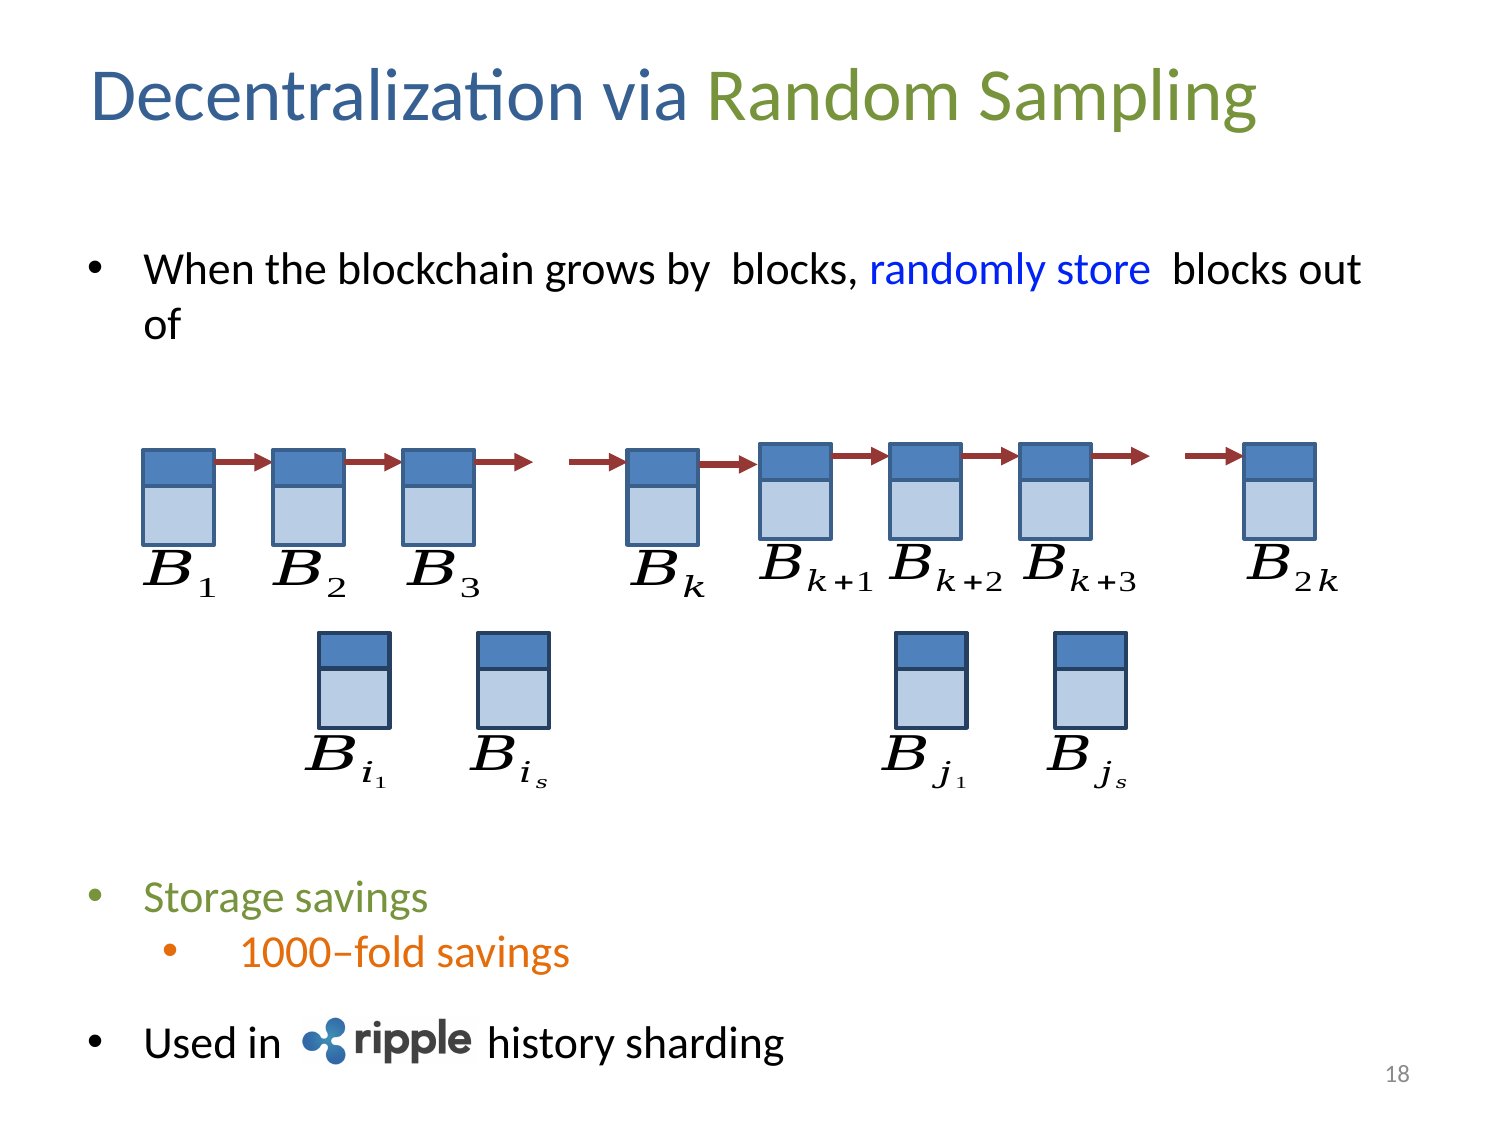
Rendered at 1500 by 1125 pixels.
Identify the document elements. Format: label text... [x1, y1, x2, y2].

text_box [401, 488, 476, 547]
text_box [476, 631, 551, 671]
text_box [1053, 631, 1128, 671]
text_box [625, 448, 700, 488]
text_box [888, 442, 963, 482]
text_box [1018, 482, 1093, 541]
text_box [317, 671, 392, 730]
text_box [894, 631, 969, 671]
text_box [758, 442, 833, 482]
slide_number 18 [1074, 1042, 1425, 1103]
text_box [476, 671, 551, 730]
text_box [1053, 671, 1128, 730]
text_box [401, 448, 476, 488]
text_box [758, 482, 833, 541]
text_box [888, 482, 963, 541]
picture [300, 1016, 479, 1066]
text_box [317, 631, 392, 671]
text_box [1242, 482, 1317, 541]
text_box [141, 488, 216, 547]
text_box [271, 448, 346, 488]
text_box [894, 671, 969, 730]
text_box Used in history sharding [72, 1005, 1419, 1076]
text_box [271, 488, 346, 547]
text_box [625, 488, 700, 547]
text_box [1018, 442, 1093, 482]
text_box [1242, 442, 1317, 482]
text_box [141, 448, 216, 488]
title Decentralization via Random Sampling [75, 0, 1425, 185]
